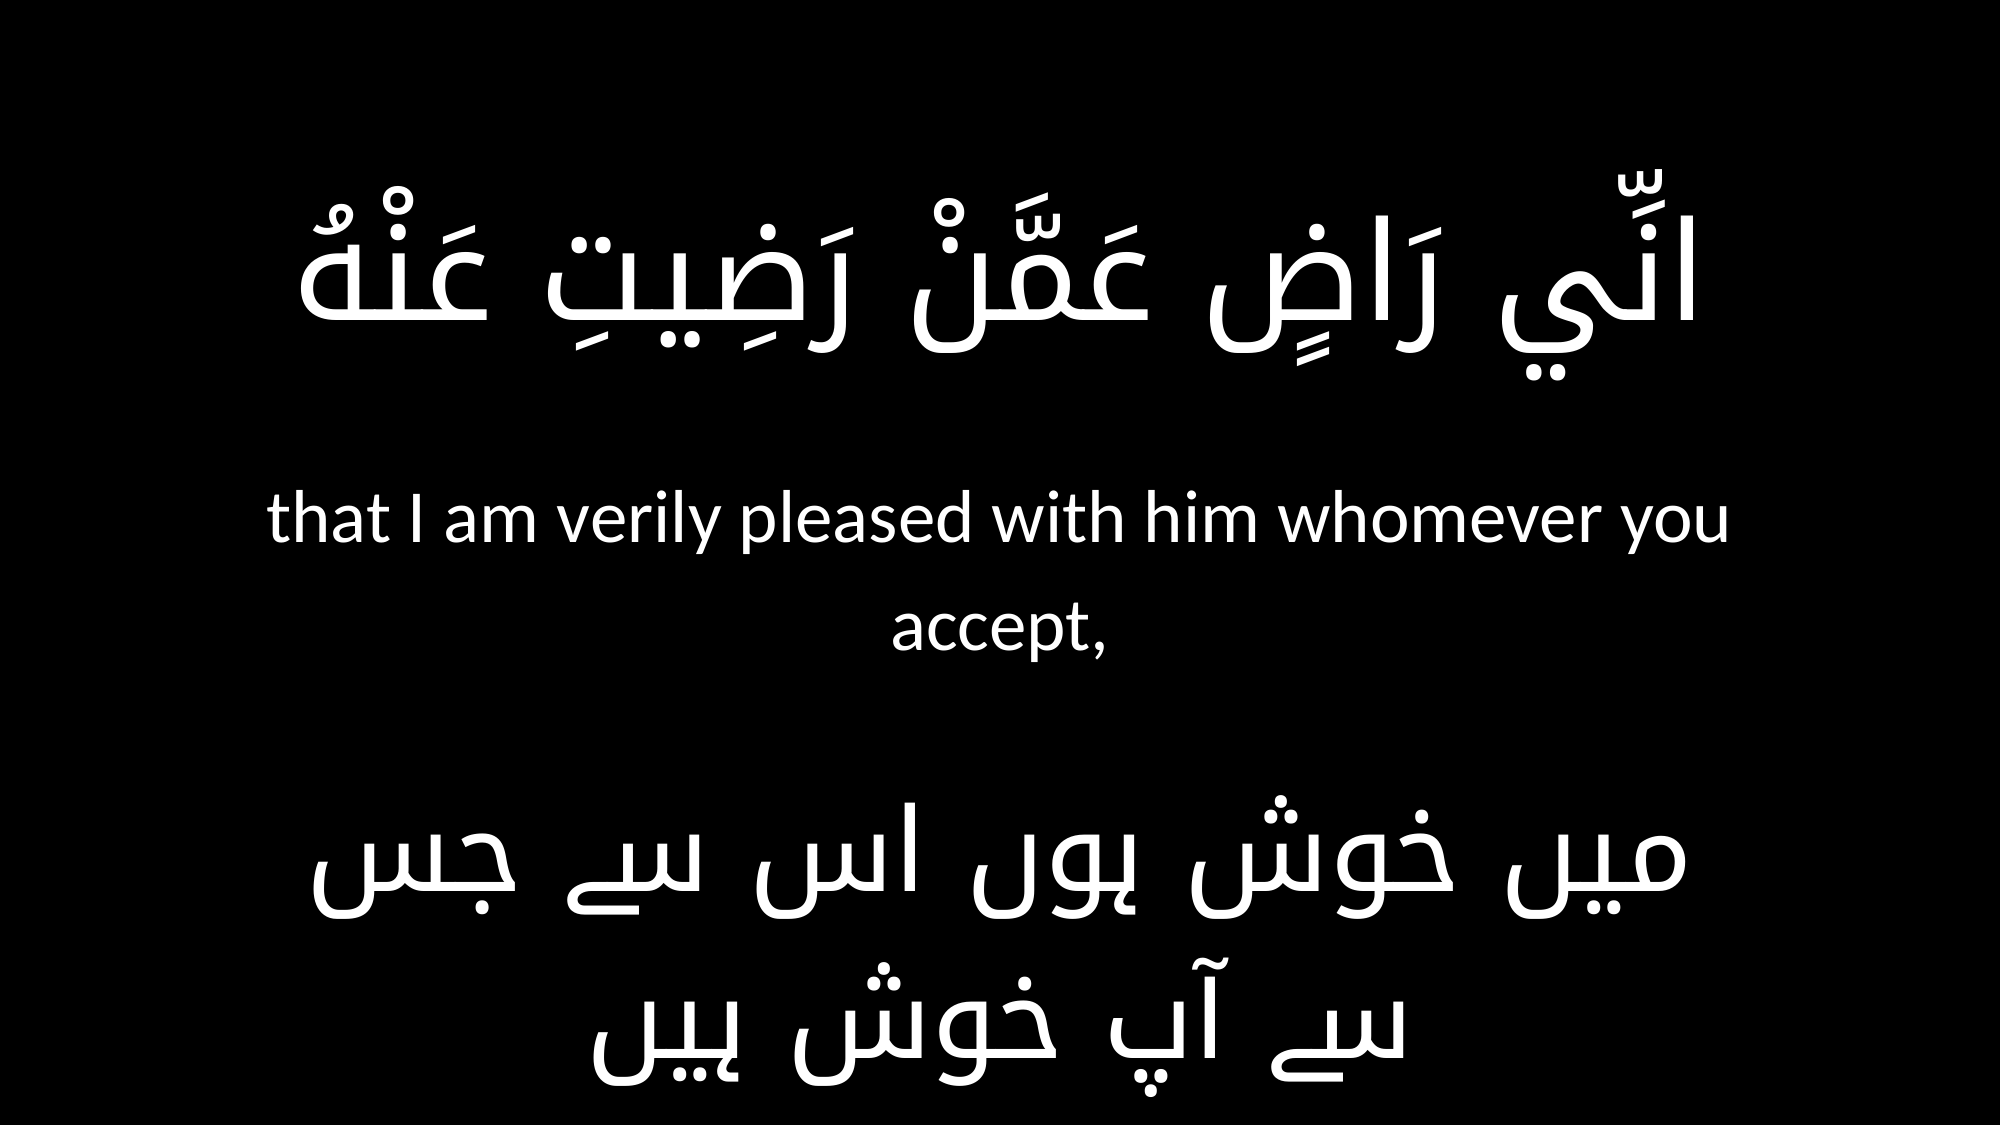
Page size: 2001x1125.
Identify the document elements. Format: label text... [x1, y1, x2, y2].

text_box that I am verily pleased with him whomever you accept, [211, 442, 1789, 683]
text_box میں خوش ہوں اس سے جس سے آپ خوش ہیں [200, 739, 1800, 1092]
list انِّي رَاضٍ عَمَّنْ رَضِيتِ عَنْهُ [67, 142, 1933, 409]
